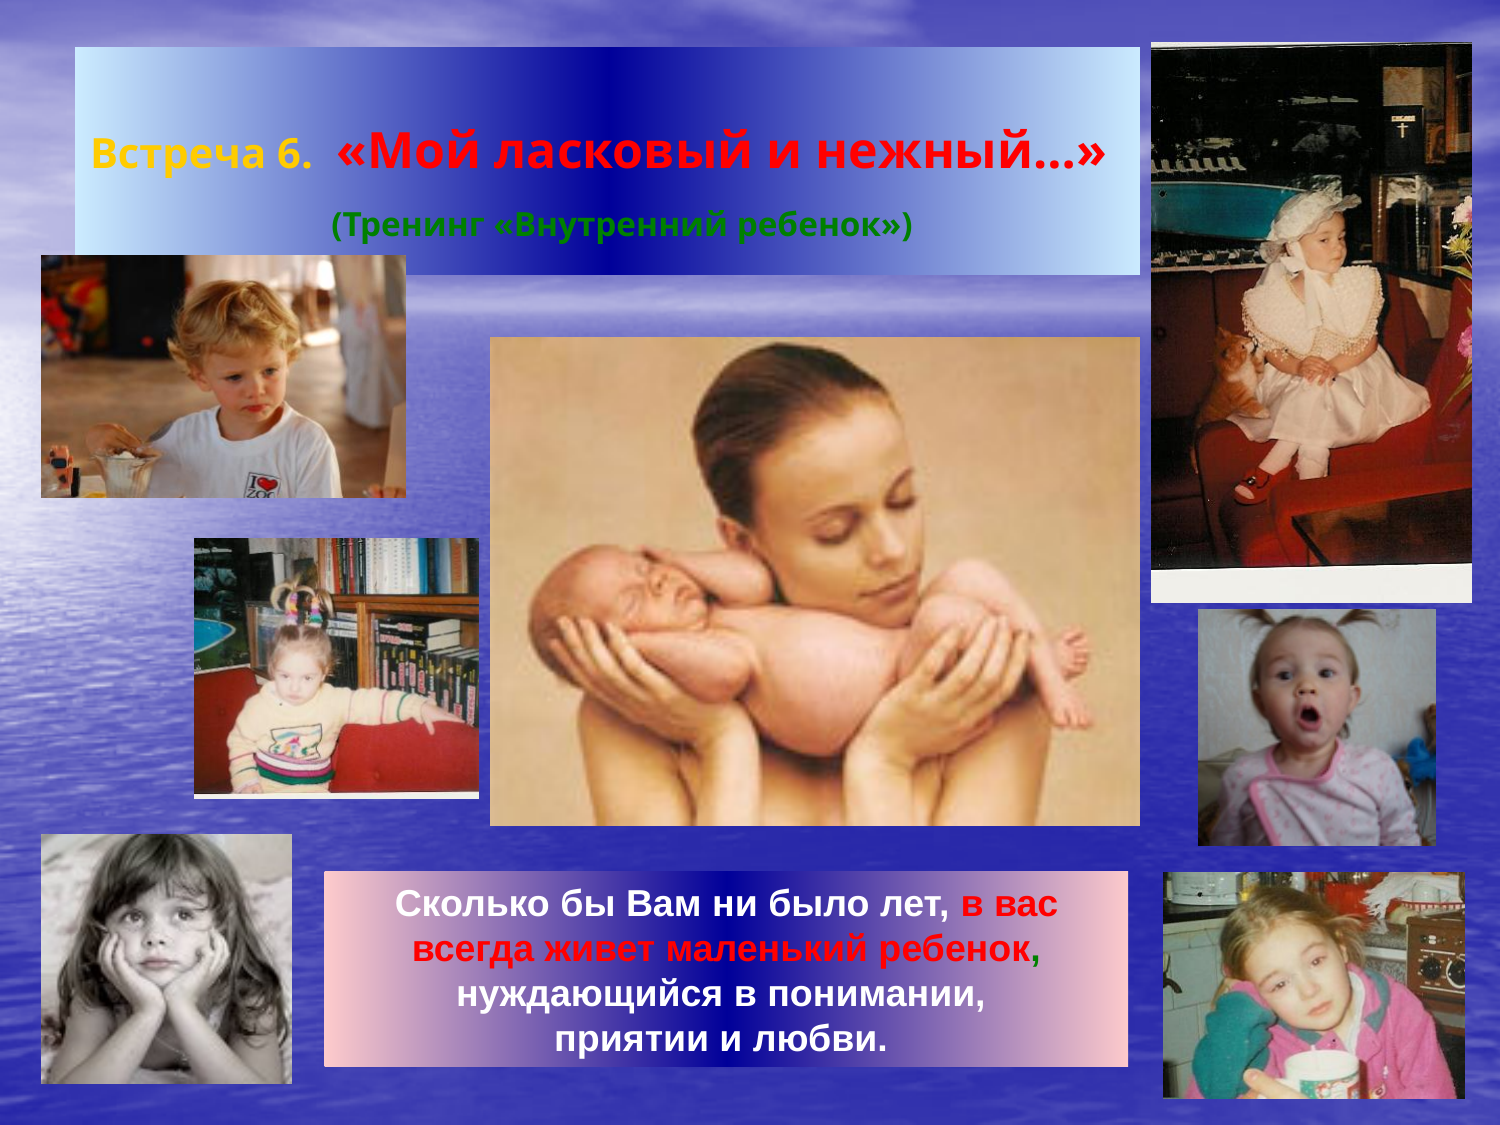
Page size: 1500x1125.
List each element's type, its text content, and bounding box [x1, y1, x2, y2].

title Встреча 6. «Мой ласковый и нежный…» (Тренинг «Внутренний ребенок») [74, 47, 1141, 276]
picture [1198, 609, 1436, 847]
picture [40, 255, 406, 498]
picture [40, 833, 292, 1085]
picture [194, 538, 479, 799]
picture [1151, 42, 1472, 603]
text_box Сколько бы Вам ни было лет, в вас всегда живет маленький ребенок, нуждающийся в понимании, приятии и любви. [324, 871, 1129, 1067]
picture [1163, 872, 1466, 1099]
picture [489, 337, 1140, 826]
